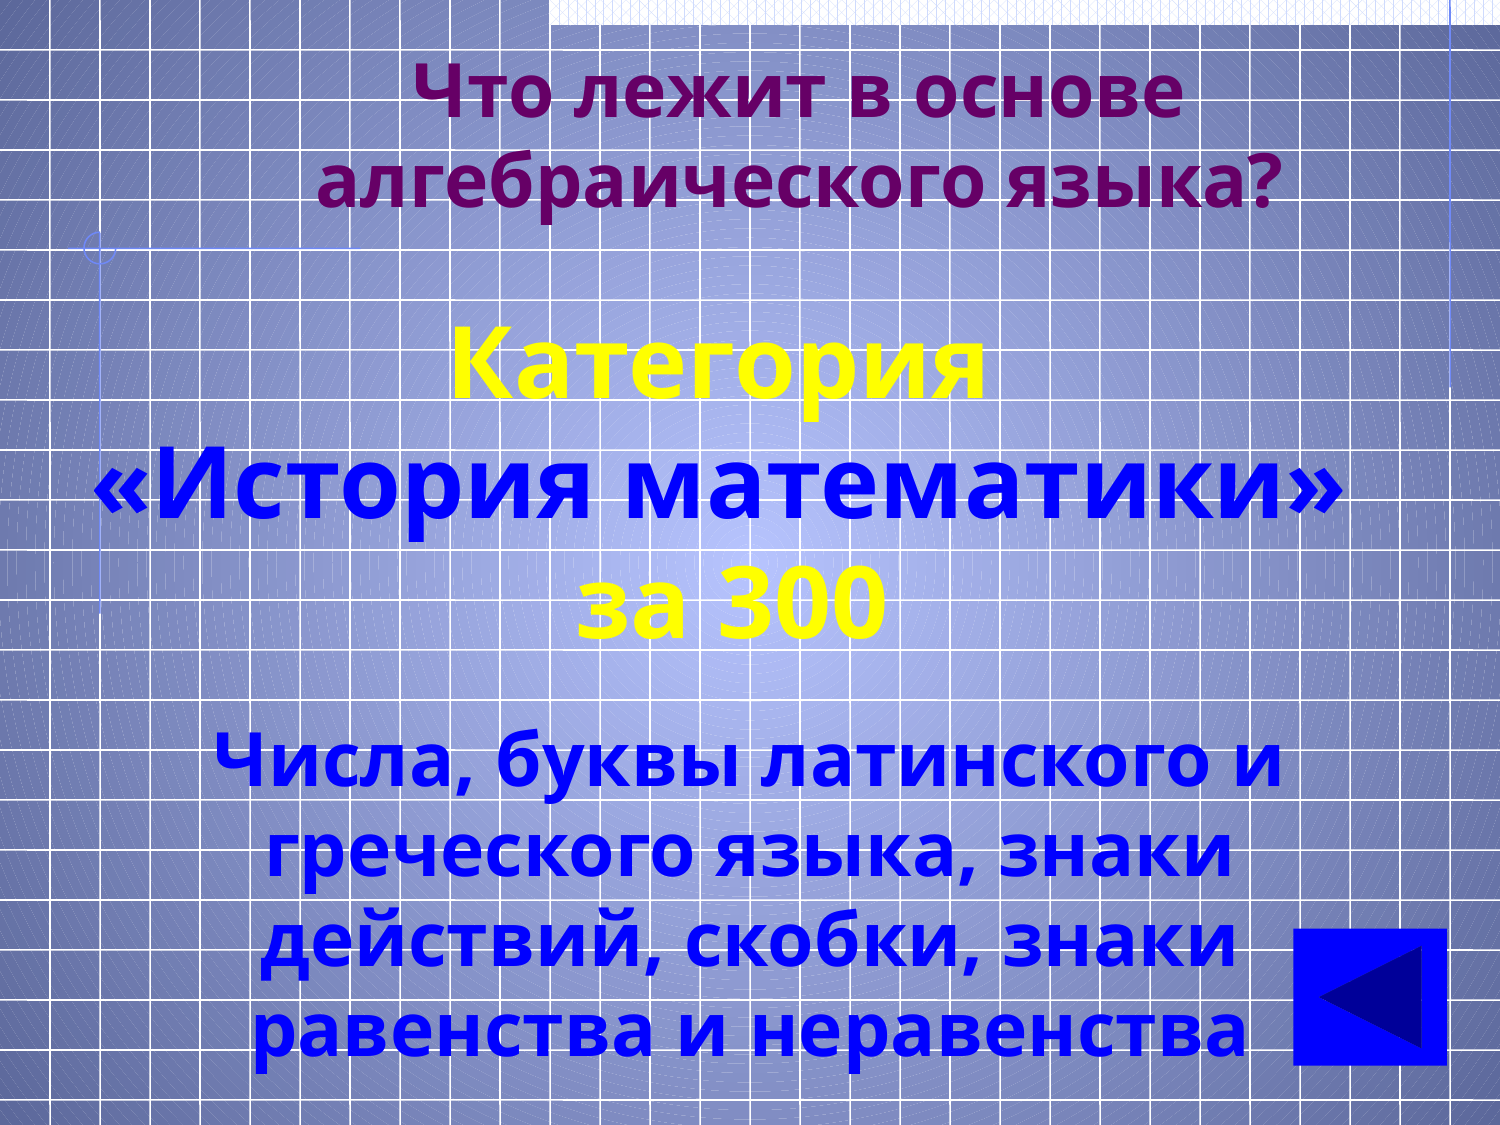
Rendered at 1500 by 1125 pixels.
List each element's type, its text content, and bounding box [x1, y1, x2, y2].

text_box [1293, 928, 1447, 1066]
text_box Категория «История математики» за 300 [75, 290, 1389, 666]
text_box Числа, буквы латинского и греческого языка, знаки действий, скобки, знаки равенства и неравенства [112, 704, 1388, 1079]
title Что лежит в основе алгебраического языка? [99, 42, 1500, 231]
